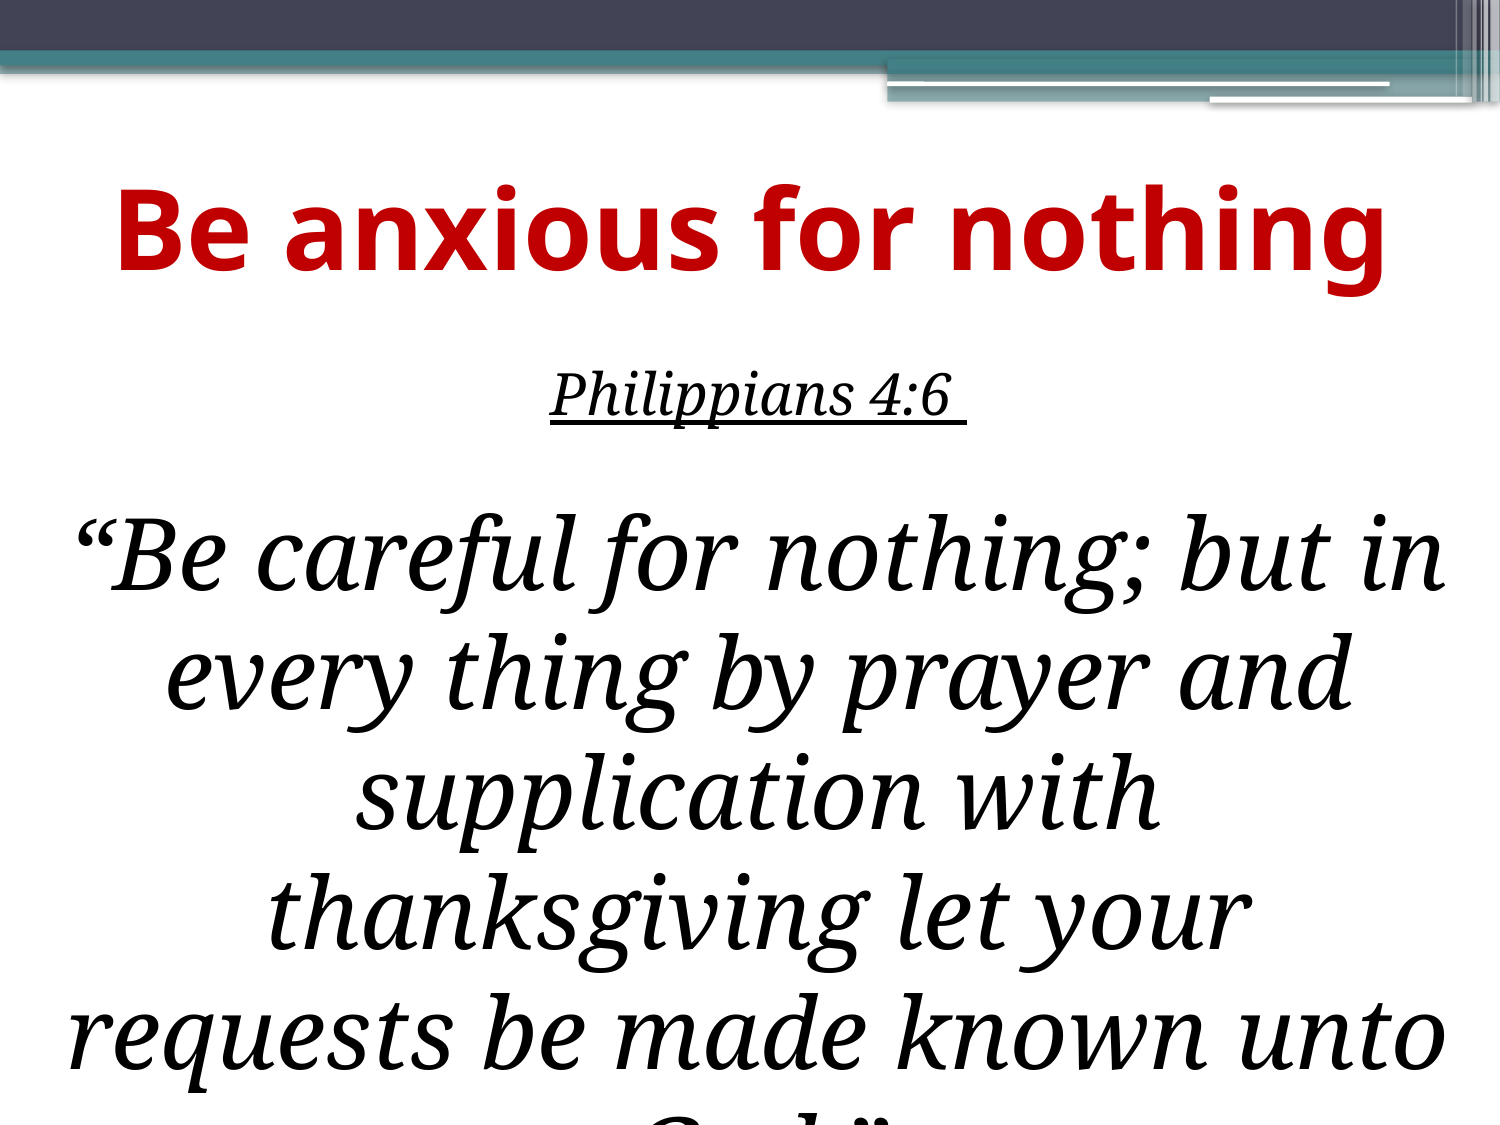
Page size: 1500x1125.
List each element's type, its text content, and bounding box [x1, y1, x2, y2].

list Philippians 4:6 “Be careful for nothing; but in every thing by prayer and supplication with thanksgiving let your requests be made known unto God.” [24, 350, 1475, 1125]
title Be anxious for nothing [3, 137, 1500, 313]
